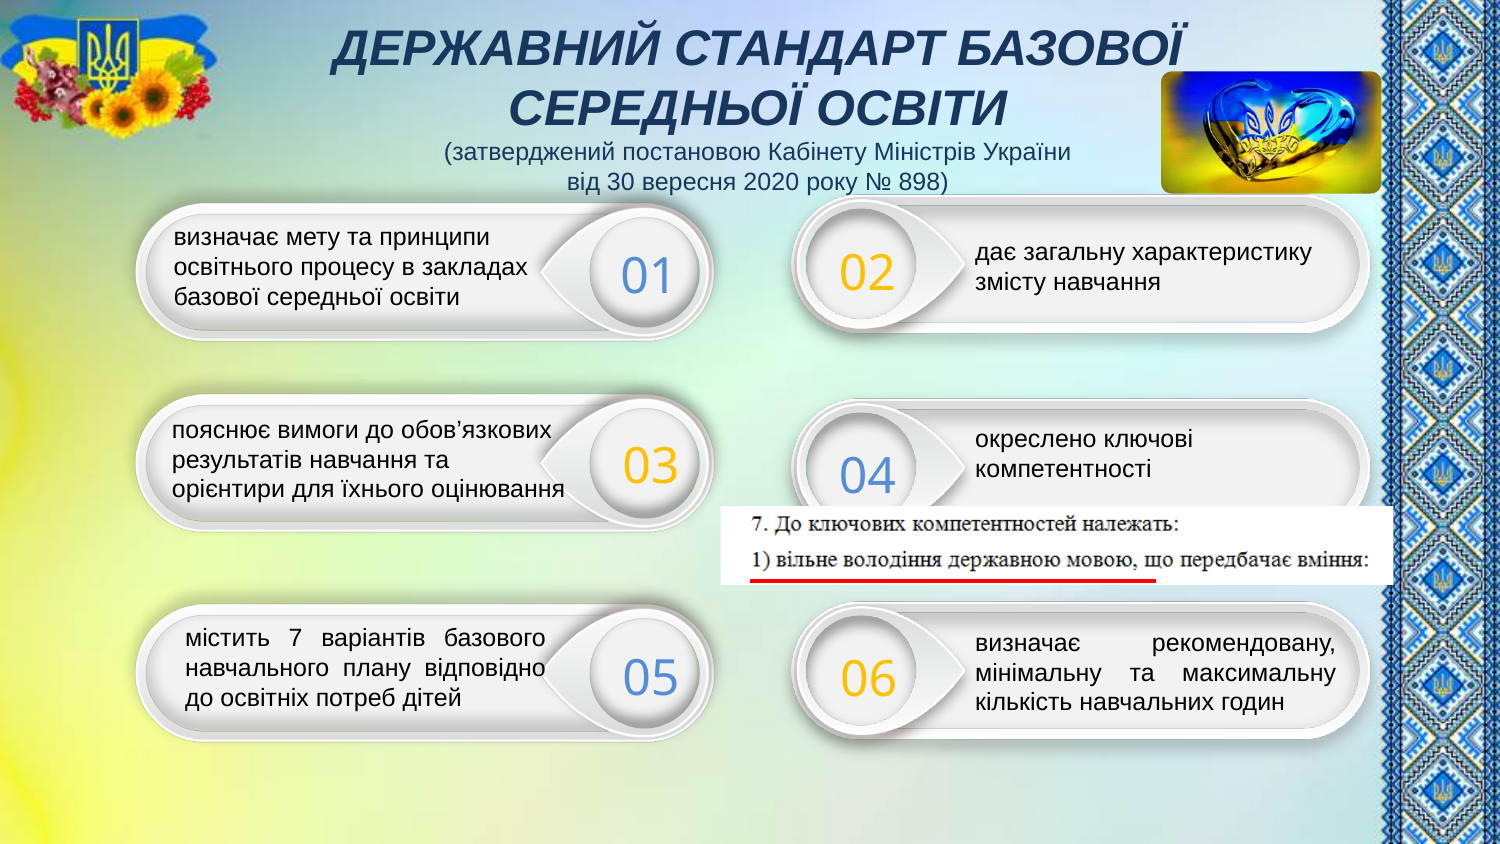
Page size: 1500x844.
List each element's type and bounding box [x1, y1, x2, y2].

text_box [112, 173, 736, 355]
picture [0, 0, 1500, 844]
text_box [112, 574, 736, 757]
text_box [112, 363, 736, 546]
text_box [768, 592, 1392, 769]
text_box [768, 383, 1392, 505]
text_box [768, 180, 1392, 363]
